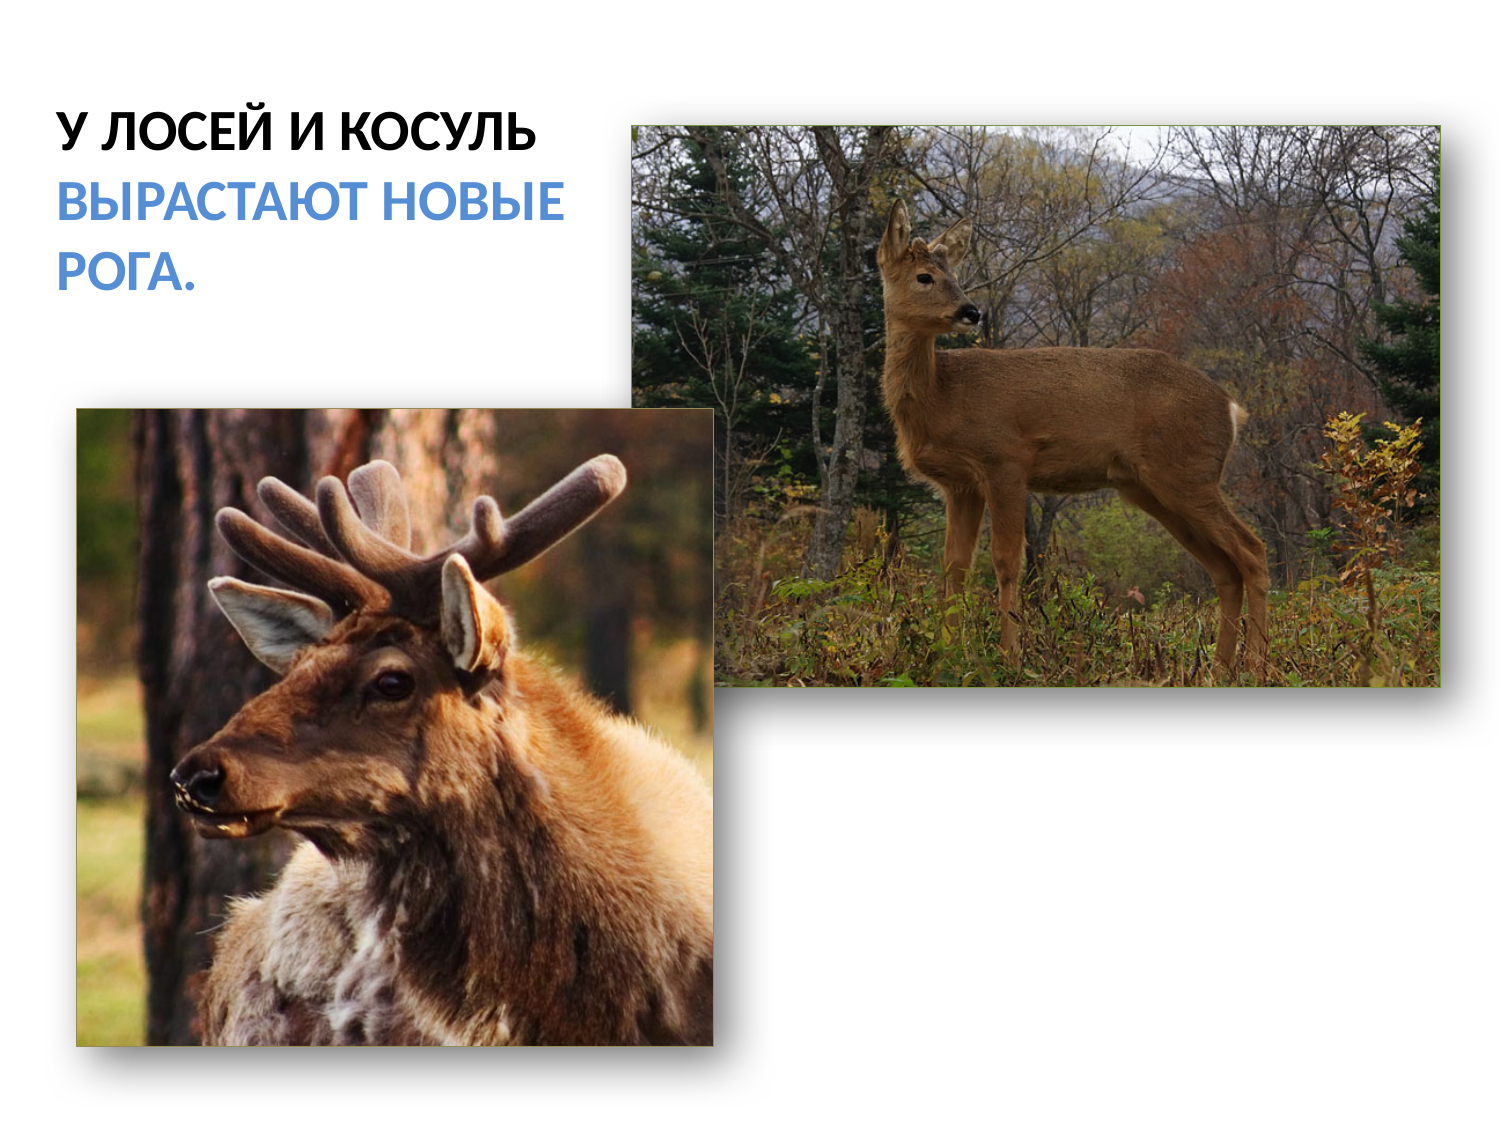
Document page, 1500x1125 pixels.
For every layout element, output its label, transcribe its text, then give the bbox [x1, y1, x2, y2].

picture [76, 125, 1441, 1048]
title У ЛОСЕЙ И КОСУЛЬ ВЫРАСТАЮТ НОВЫЕ РОГА. [41, 45, 845, 350]
